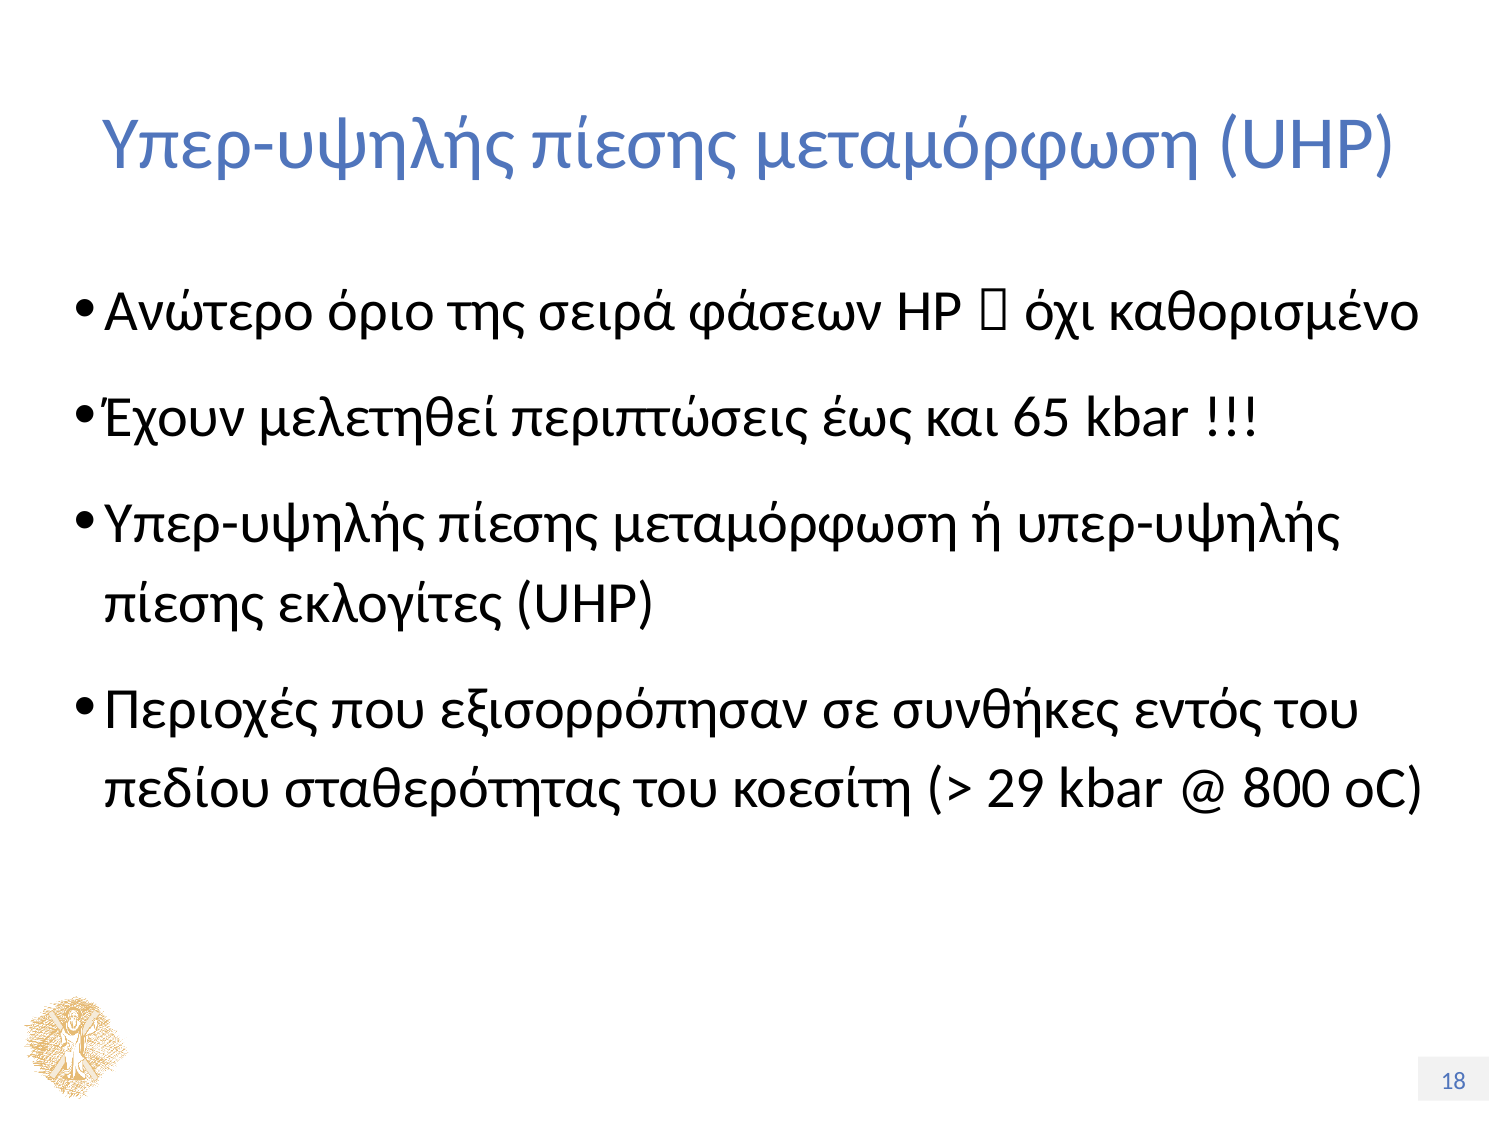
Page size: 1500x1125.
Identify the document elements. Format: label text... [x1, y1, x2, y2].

picture [17, 986, 137, 1103]
title Υπερ-υψηλής πίεσης μεταμόρφωση (UHP) [75, 45, 1425, 233]
list Ανώτερο όριο της σειρά φάσεων HP  όχι καθορισμένο Έχουν μελετηθεί περιπτώσεις έως και 65 kbar !!! Υπερ-υψηλής πίεσης μεταμόρφωση ή υπερ-υψηλής πίεσης εκλογίτες (UHP) Περιοχές που εξισορρόπησαν σε συνθήκες εντός του πεδίου σταθερότητας του κοεσίτη (> 29 kbar @ 800 oC) [58, 255, 1483, 998]
